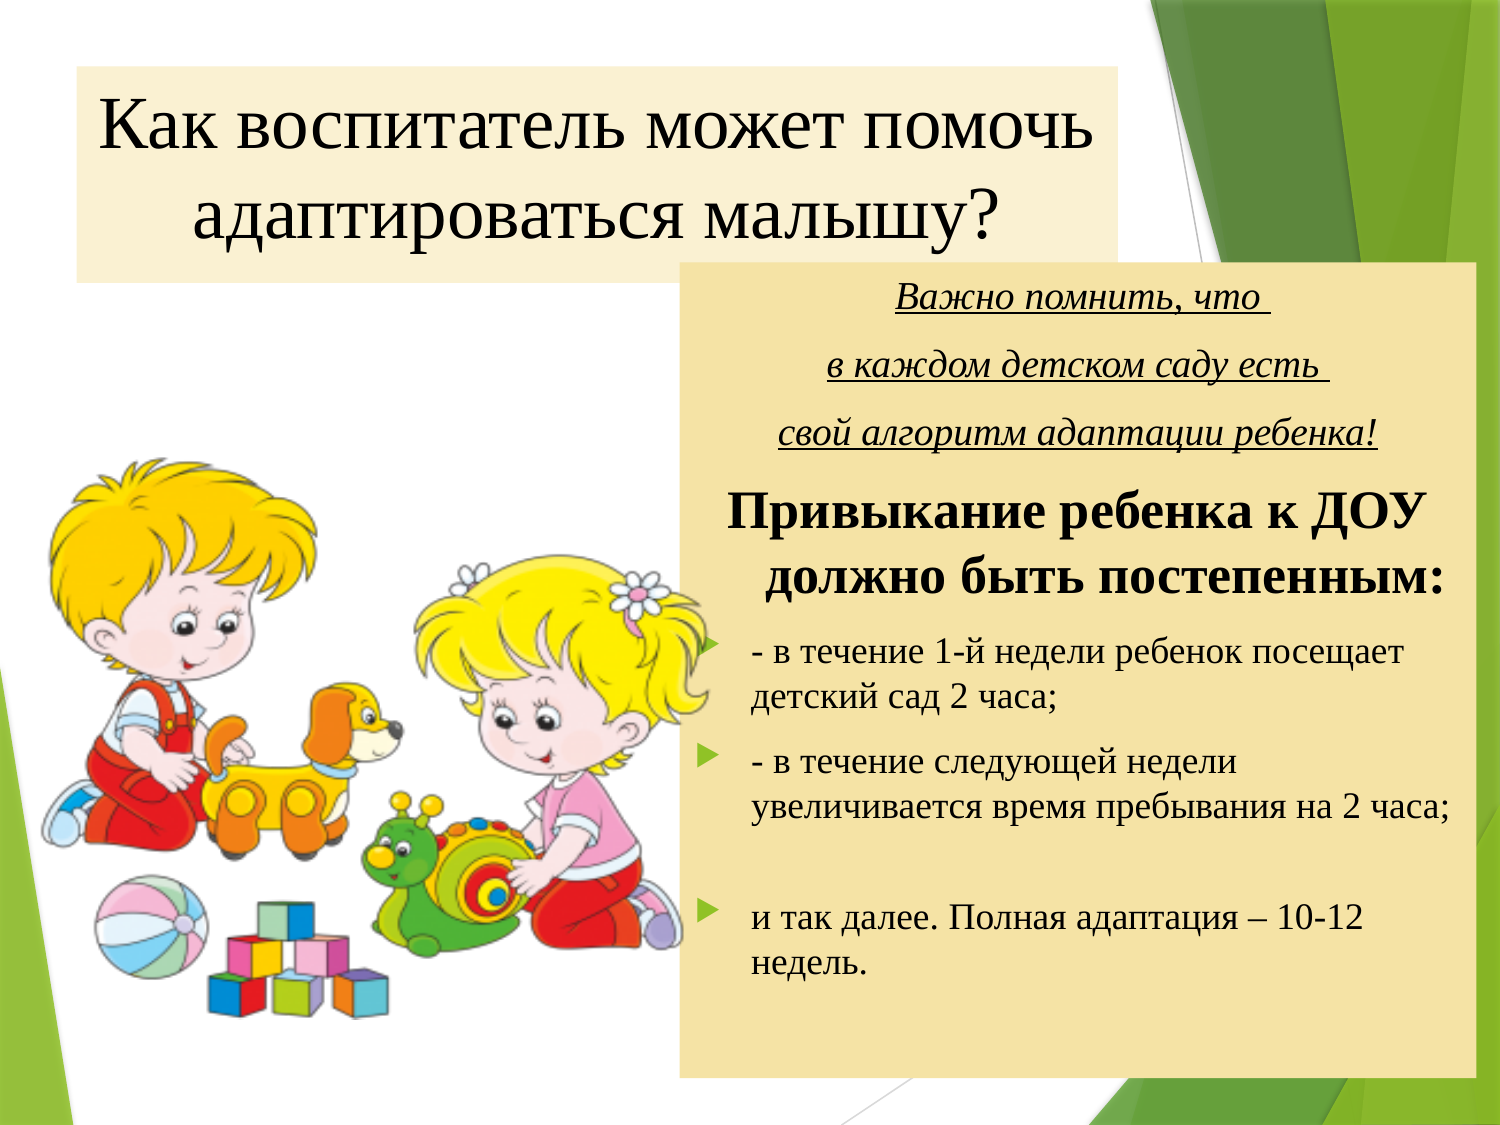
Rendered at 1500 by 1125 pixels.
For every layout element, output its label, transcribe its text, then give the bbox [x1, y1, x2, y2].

title Как воспитатель может помочь адаптироваться малышу? [76, 66, 1118, 283]
list Важно помнить, что в каждом детском саду есть свой алгоритм адаптации ребенка! Привыкание ребенка к ДОУ должно быть постепенным: - в течение 1-й недели ребенок посещает детский сад 2 часа; - в течение следующей недели увеличивается время пребывания на 2 часа; и так далее. Полная адаптация – 10-12 недель. [679, 262, 1477, 1079]
picture [34, 456, 725, 1021]
